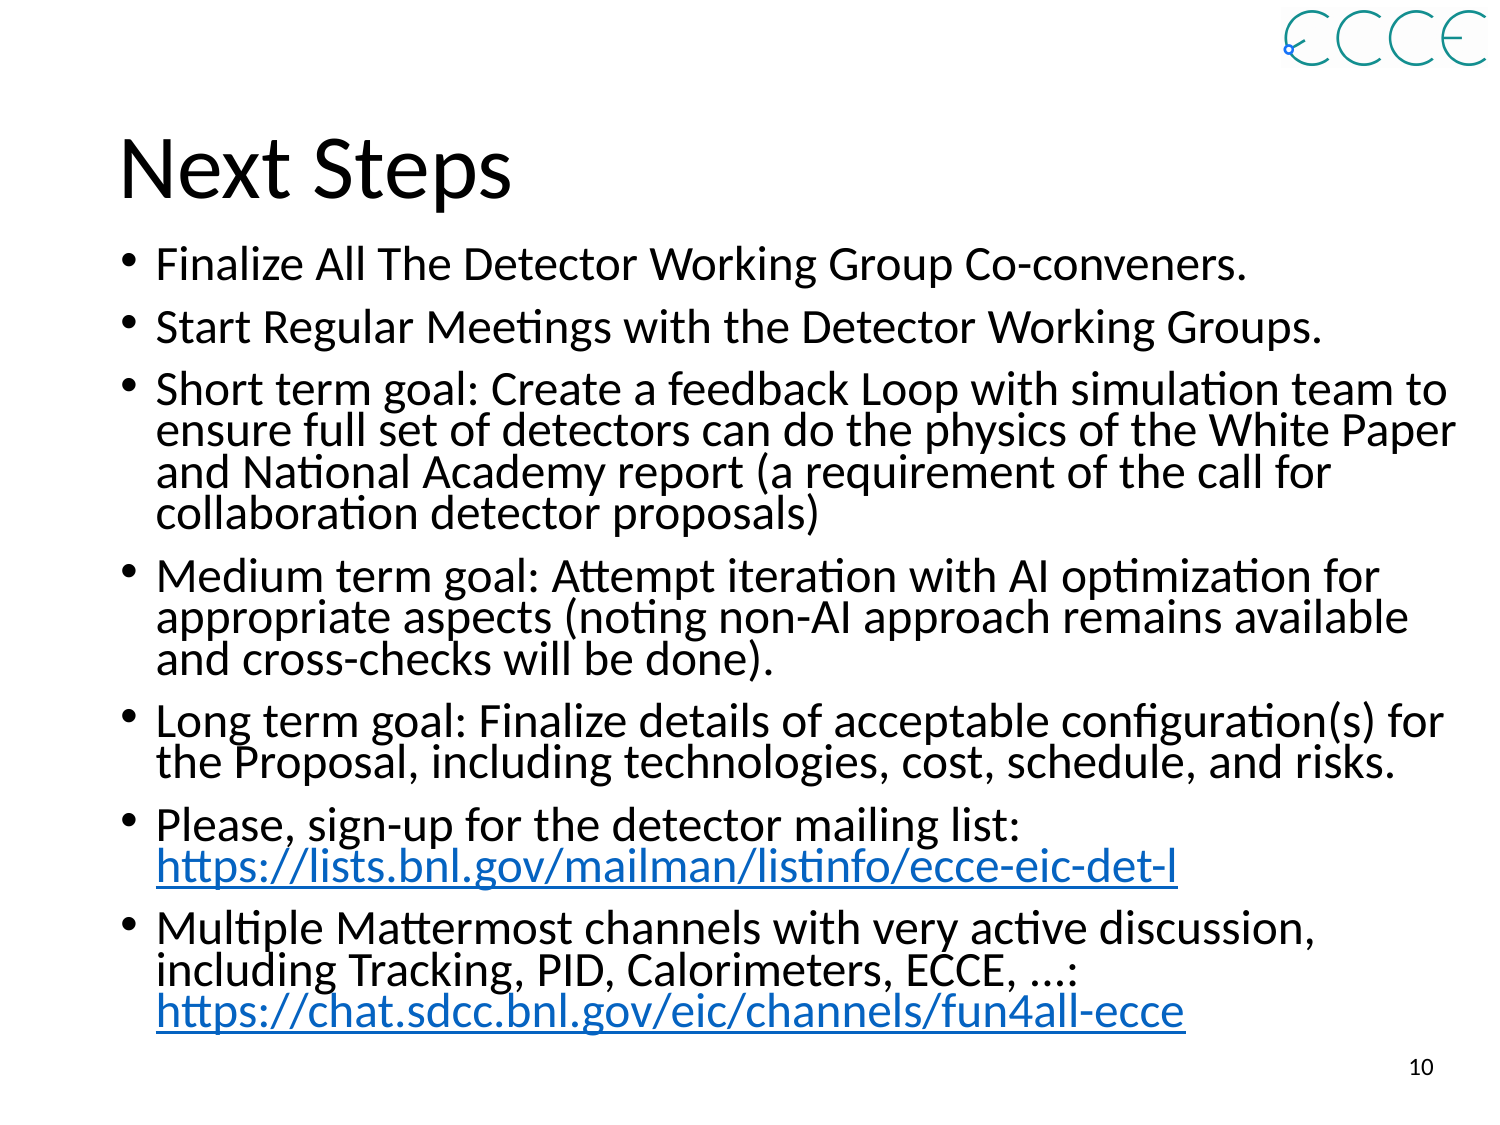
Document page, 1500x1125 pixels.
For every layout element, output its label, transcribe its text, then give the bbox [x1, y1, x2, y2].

list Finalize All The Detector Working Group Co-conveners. Start Regular Meetings with the Detector Working Groups. Short term goal: Create a feedback Loop with simulation team to ensure full set of detectors can do the physics of the White Paper and National Academy report (a requirement of the call for collaboration detector proposals) Medium term goal: Attempt iteration with AI optimization for appropriate aspects (noting non-AI approach remains available and cross-checks will be done). Long term goal: Finalize details of acceptable configuration(s) for the Proposal, including technologies, cost, schedule, and risks. Please, sign-up for the detector mailing list: https://lists.bnl.gov/mailman/listinfo/ecce-eic-det-l Multiple Mattermost channels with very active discussion, including Tracking, PID, Calorimeters, ECCE, ...: https://chat.sdcc.bnl.gov/eic/channels/fun4all-ecce [103, 240, 1483, 1111]
title Next Steps [103, 59, 1397, 240]
picture [1281, 7, 1488, 68]
slide_number 10 [1393, 1042, 1483, 1103]
